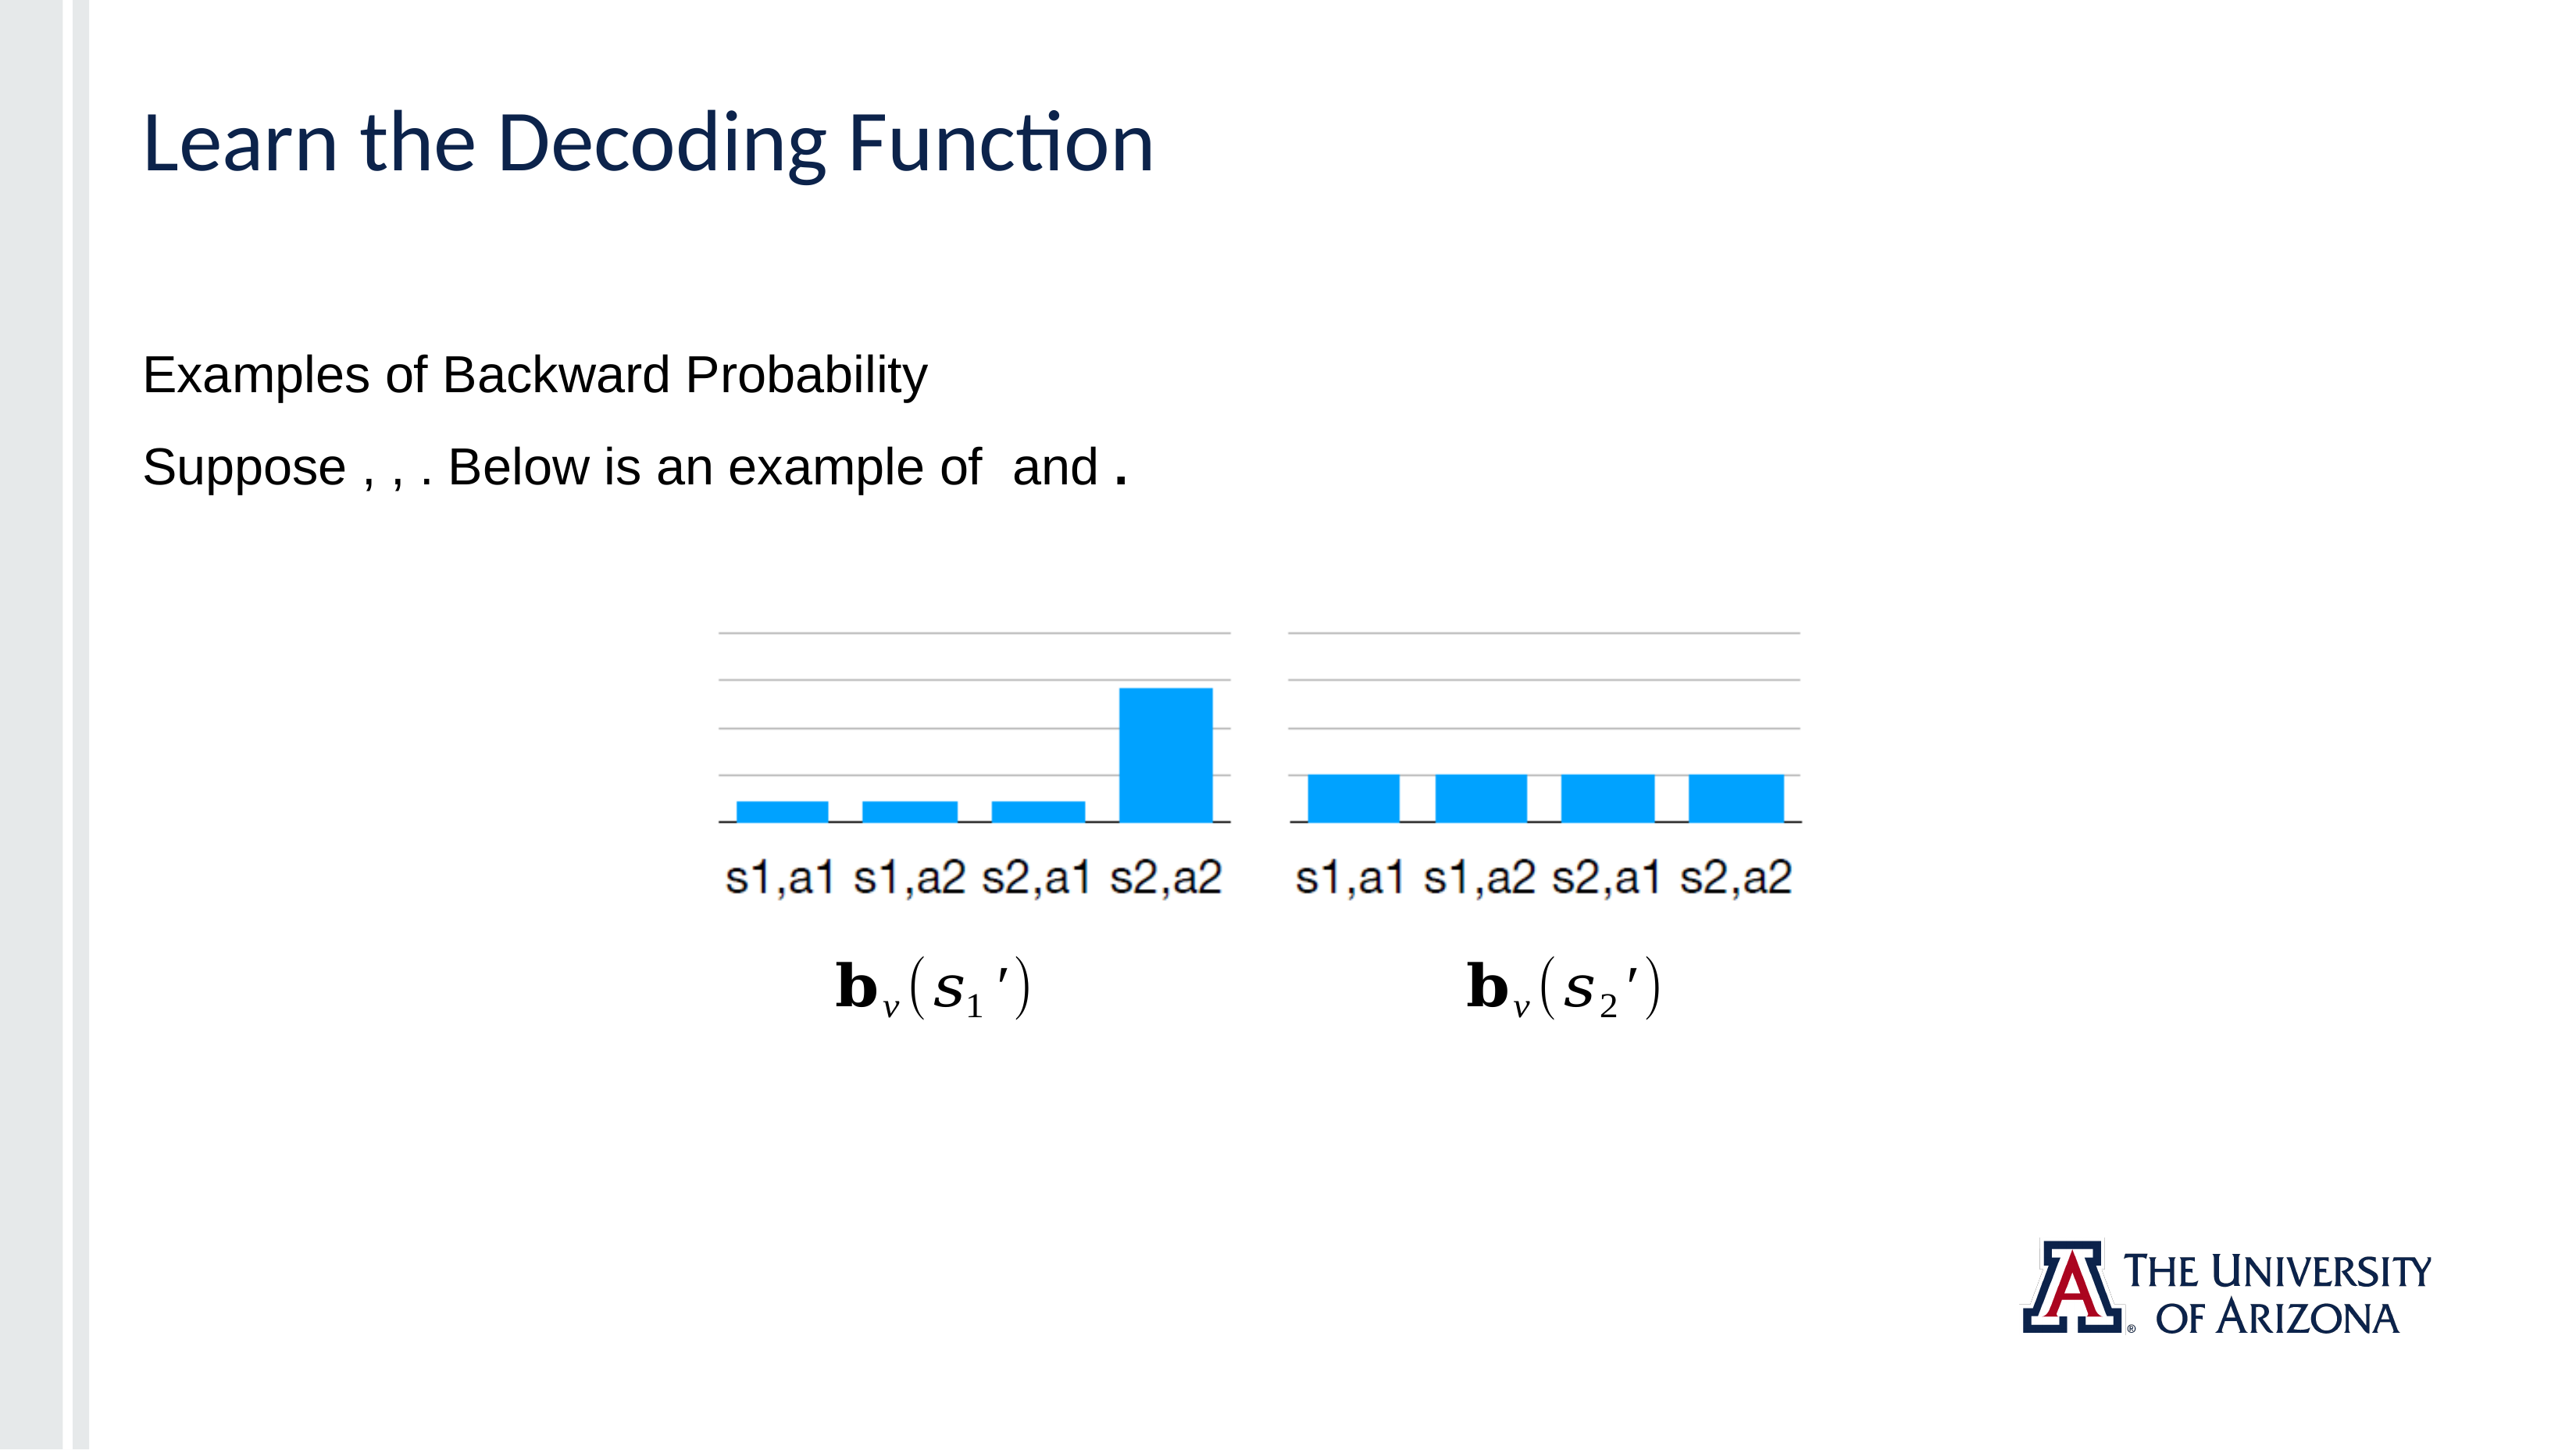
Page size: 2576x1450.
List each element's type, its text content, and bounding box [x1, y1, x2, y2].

title Learn the Decoding Function [130, 77, 2446, 195]
picture [2019, 1238, 2432, 1335]
picture [696, 596, 1829, 924]
